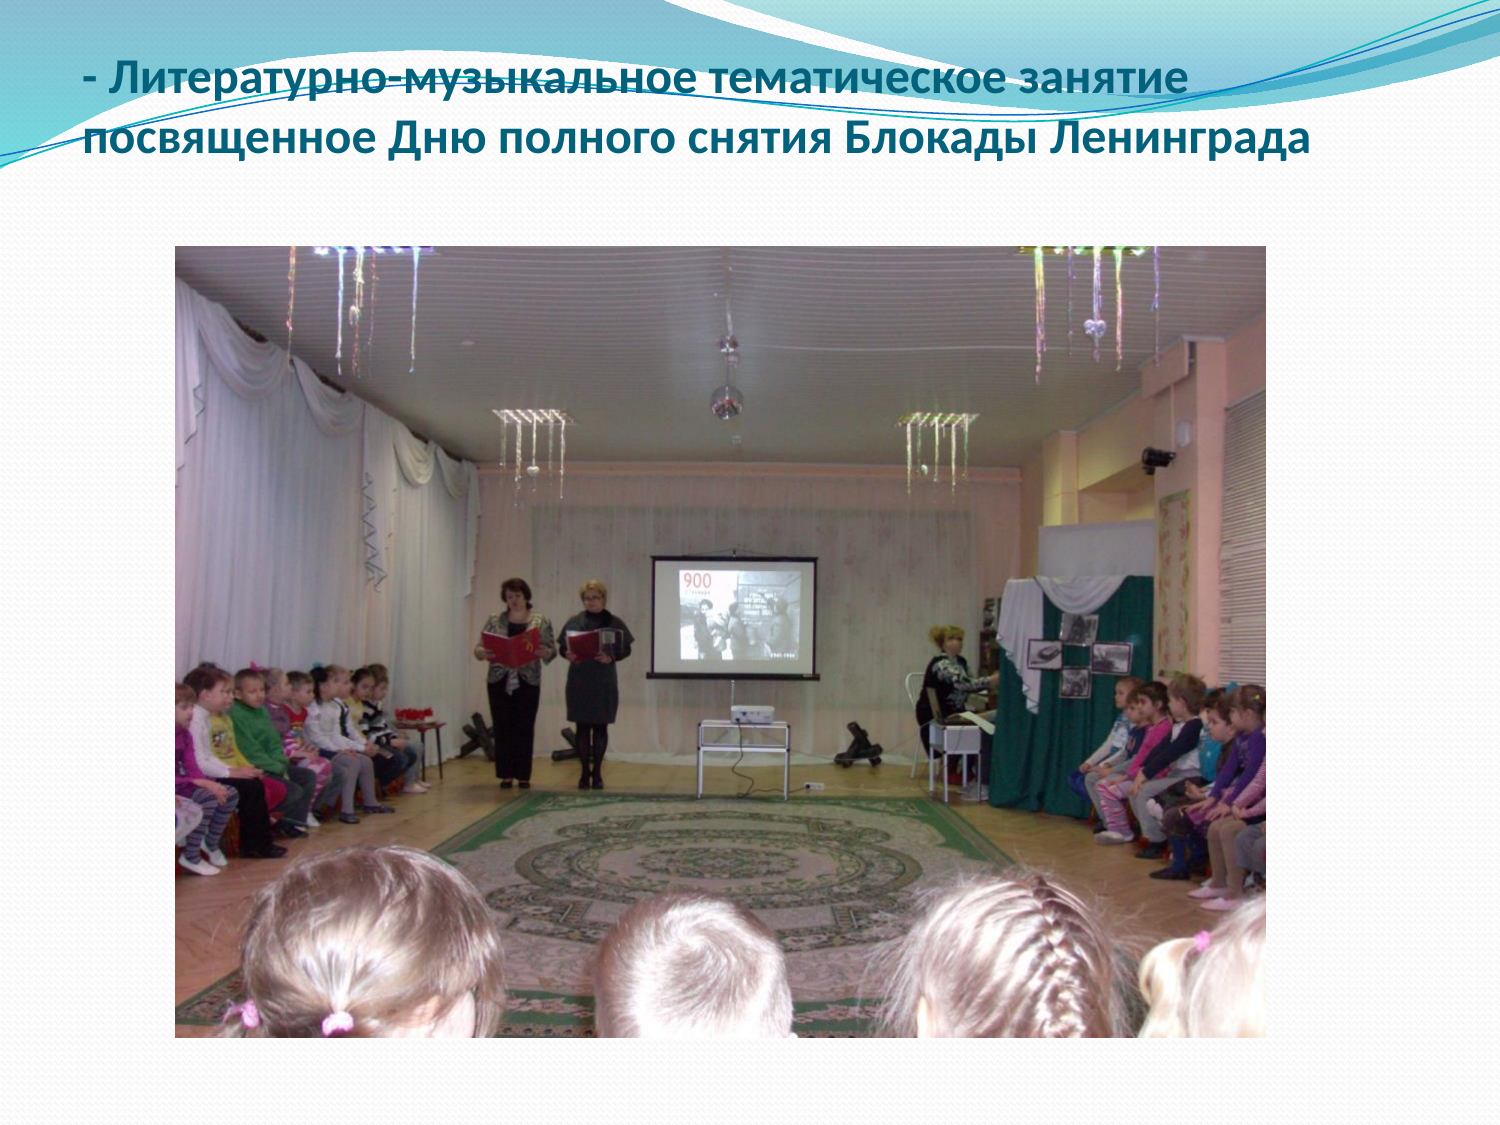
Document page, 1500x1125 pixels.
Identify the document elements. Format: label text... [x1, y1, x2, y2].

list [175, 246, 1266, 1038]
title - Литературно-музыкальное тематическое занятие посвященное Дню полного снятия Блокады Ленинграда [82, 46, 1432, 164]
